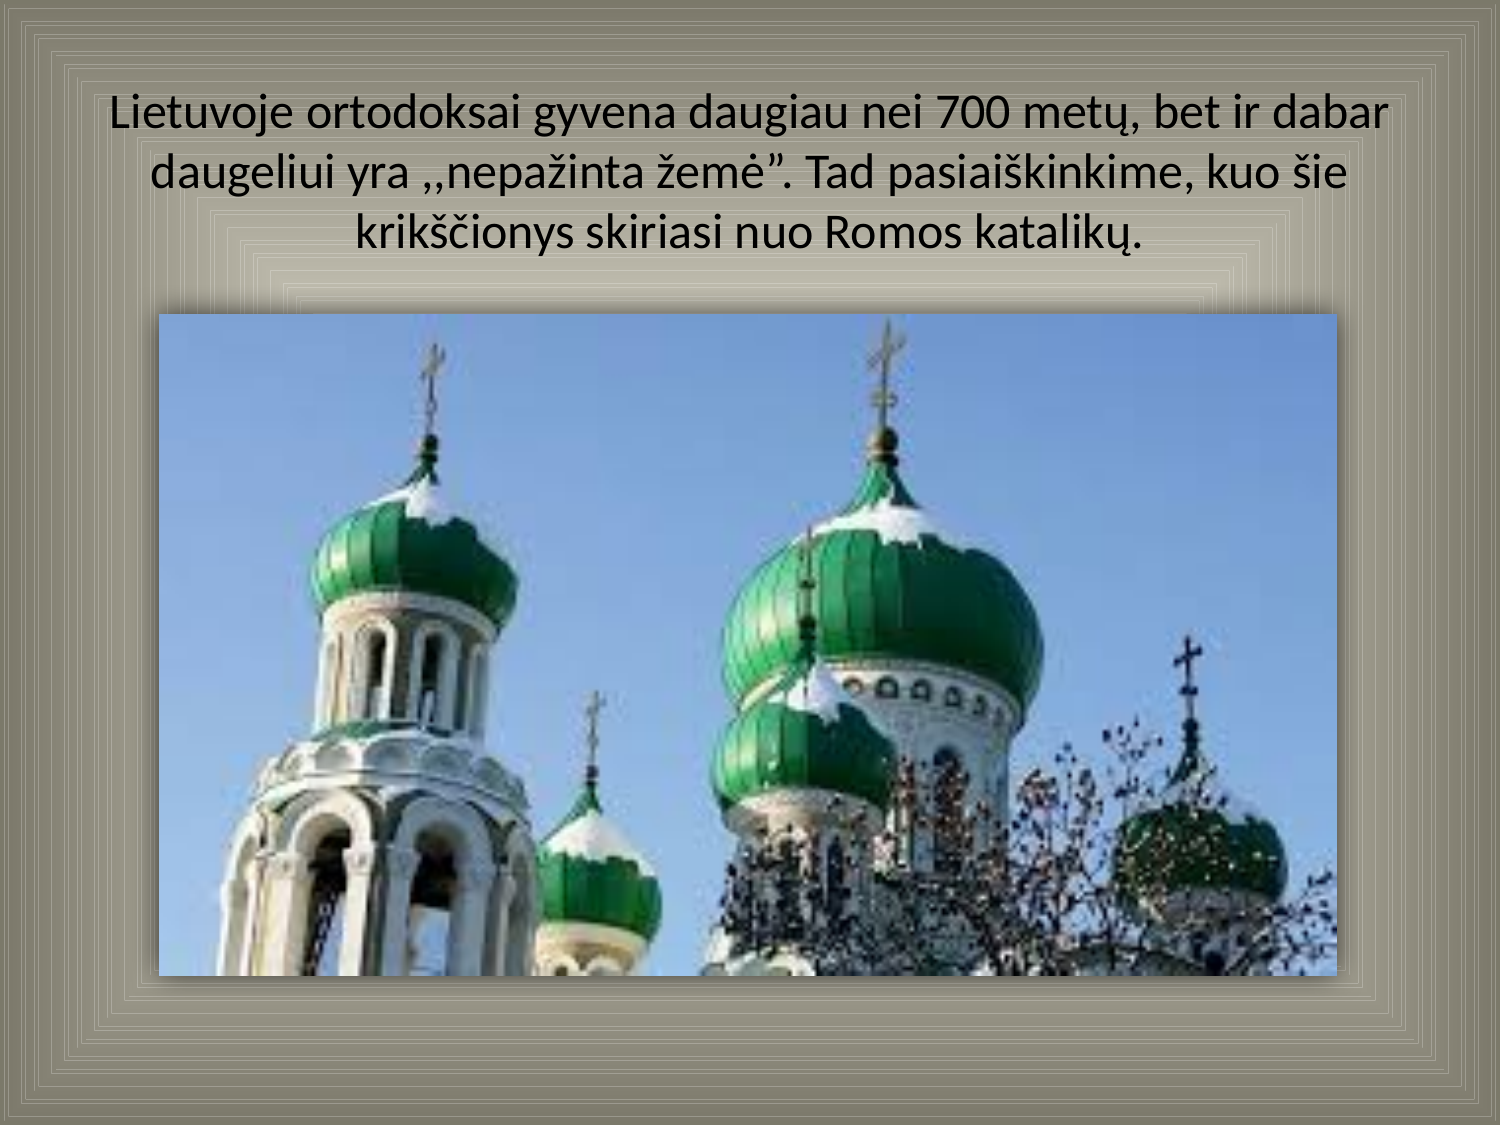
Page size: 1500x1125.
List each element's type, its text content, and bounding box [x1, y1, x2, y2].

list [159, 314, 1337, 977]
title Lietuvoje ortodoksai gyvena daugiau nei 700 metų, bet ir dabar daugeliui yra ,,nepažinta žemė”. Tad pasiaiškinkime, kuo šie krikščionys skiriasi nuo Romos katalikų. [75, 45, 1425, 293]
